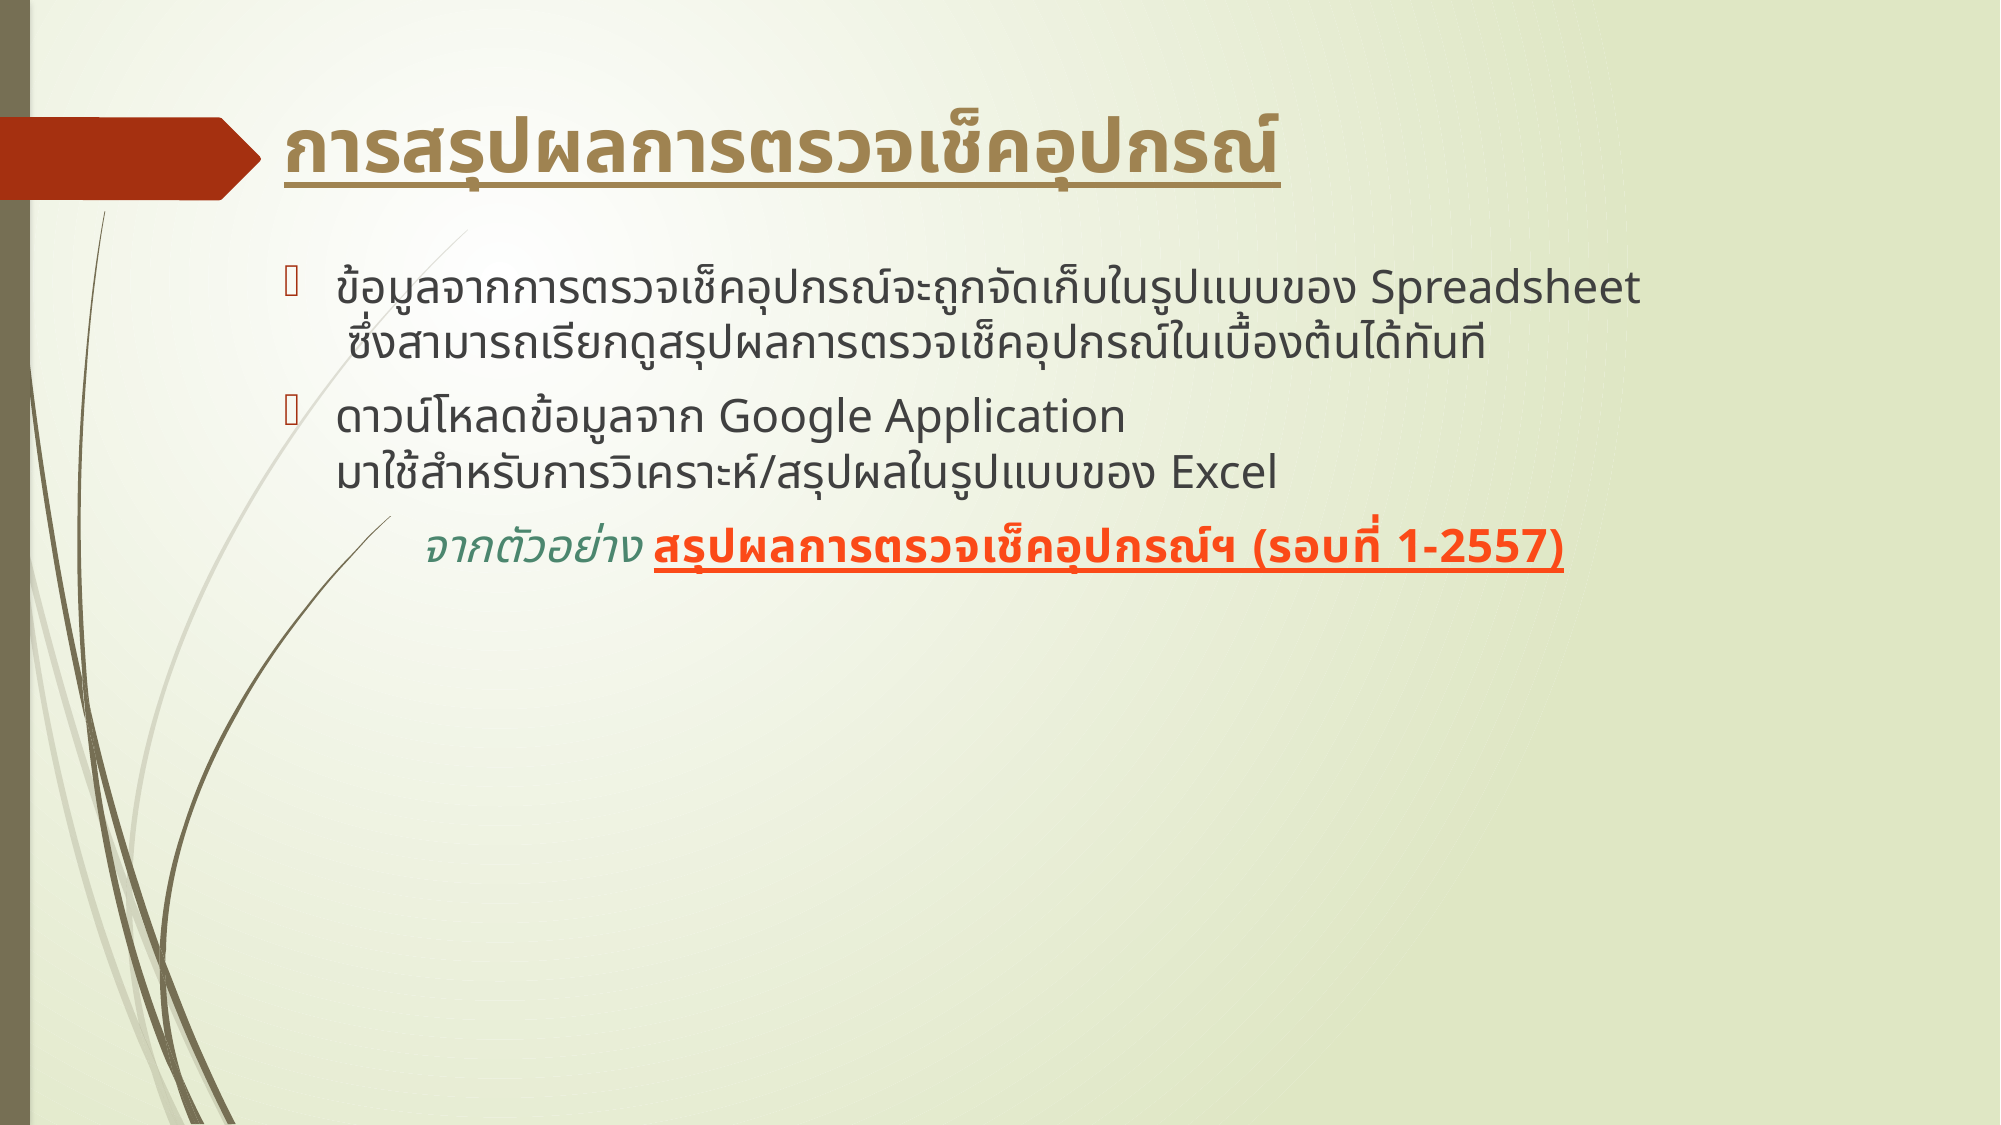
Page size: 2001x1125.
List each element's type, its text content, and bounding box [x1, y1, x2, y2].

list ข้อมูลจากการตรวจเช็คอุปกรณ์จะถูกจัดเก็บในรูปแบบของ Spreadsheet ซึ่งสามารถเรียกดูสรุปผลการตรวจเช็คอุปกรณ์ในเบื้องต้นได้ทันที ดาวน์โหลดข้อมูลจาก Google Application มาใช้สำหรับการวิเคราะห์/สรุปผลในรูปแบบของ Excel จากตัวอย่าง สรุปผลการตรวจเช็คอุปกรณ์ฯ (รอบที่ 1-2557) [268, 249, 1665, 600]
title การสรุปผลการตรวจเช็คอุปกรณ์ [268, 89, 1888, 217]
